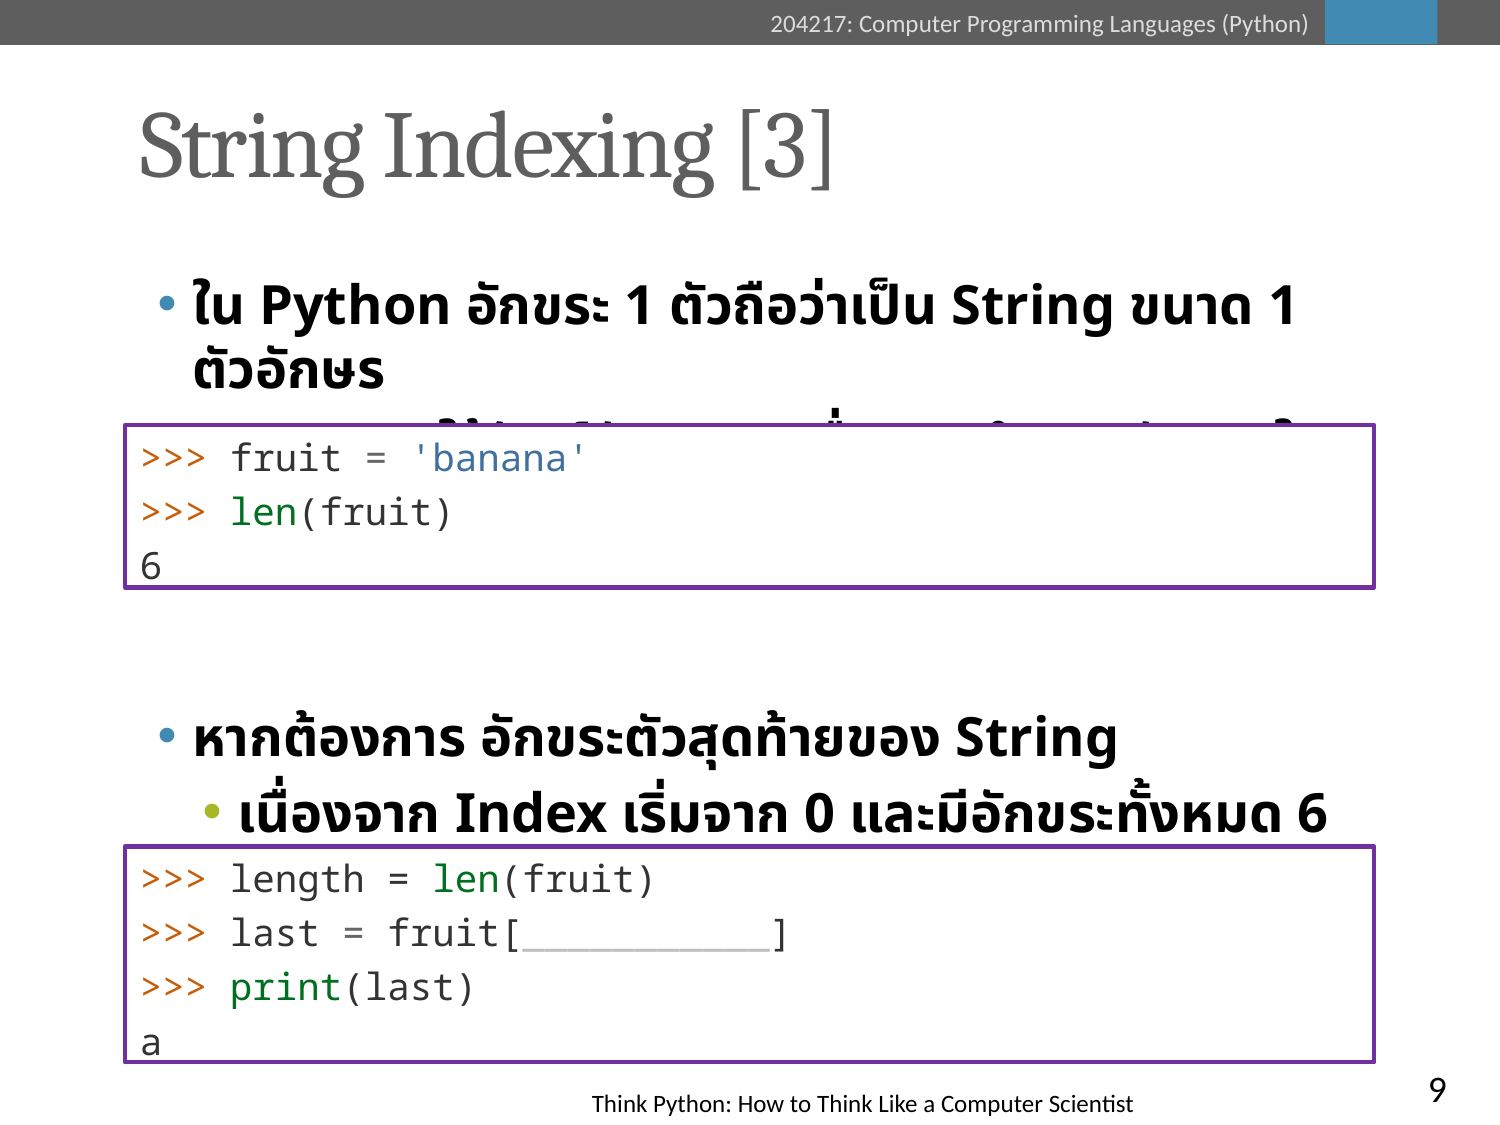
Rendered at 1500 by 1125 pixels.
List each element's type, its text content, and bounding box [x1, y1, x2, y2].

title String Indexing [3] [125, 45, 1375, 233]
text_box >>> fruit = 'banana' >>> len(fruit) 6 [123, 423, 1376, 590]
slide_number 9 [1373, 1048, 1500, 1125]
text_box >>> length = len(fruit) >>> last = fruit[___________] >>> print(last) a [123, 844, 1376, 1064]
list ใน Python อักขระ 1 ตัวถือว่าเป็น String ขนาด 1 ตัวอักษร เราสามารถใช้ฟังก์ชัน len() เพื่อบอกจำนวนอักขระใน String หากต้องการ อักขระตัวสุดท้ายของ String เนื่องจาก Index เริ่มจาก 0 และมีอักขระทั้งหมด 6 ตัว Index ของอักขระตัวสุดท้ายจึงมีค่าเป็น___________ [125, 262, 1375, 423]
list ใน Python อักขระ 1 ตัวถือว่าเป็น String ขนาด 1 ตัวอักษร เราสามารถใช้ฟังก์ชัน len() เพื่อบอกจำนวนอักขระใน String หากต้องการ อักขระตัวสุดท้ายของ String เนื่องจาก Index เริ่มจาก 0 และมีอักขระทั้งหมด 6 ตัว Index ของอักขระตัวสุดท้ายจึงมีค่าเป็น___________ [125, 590, 1375, 844]
footer Think Python: How to Think Like a Computer Scientist [0, 1079, 1150, 1125]
